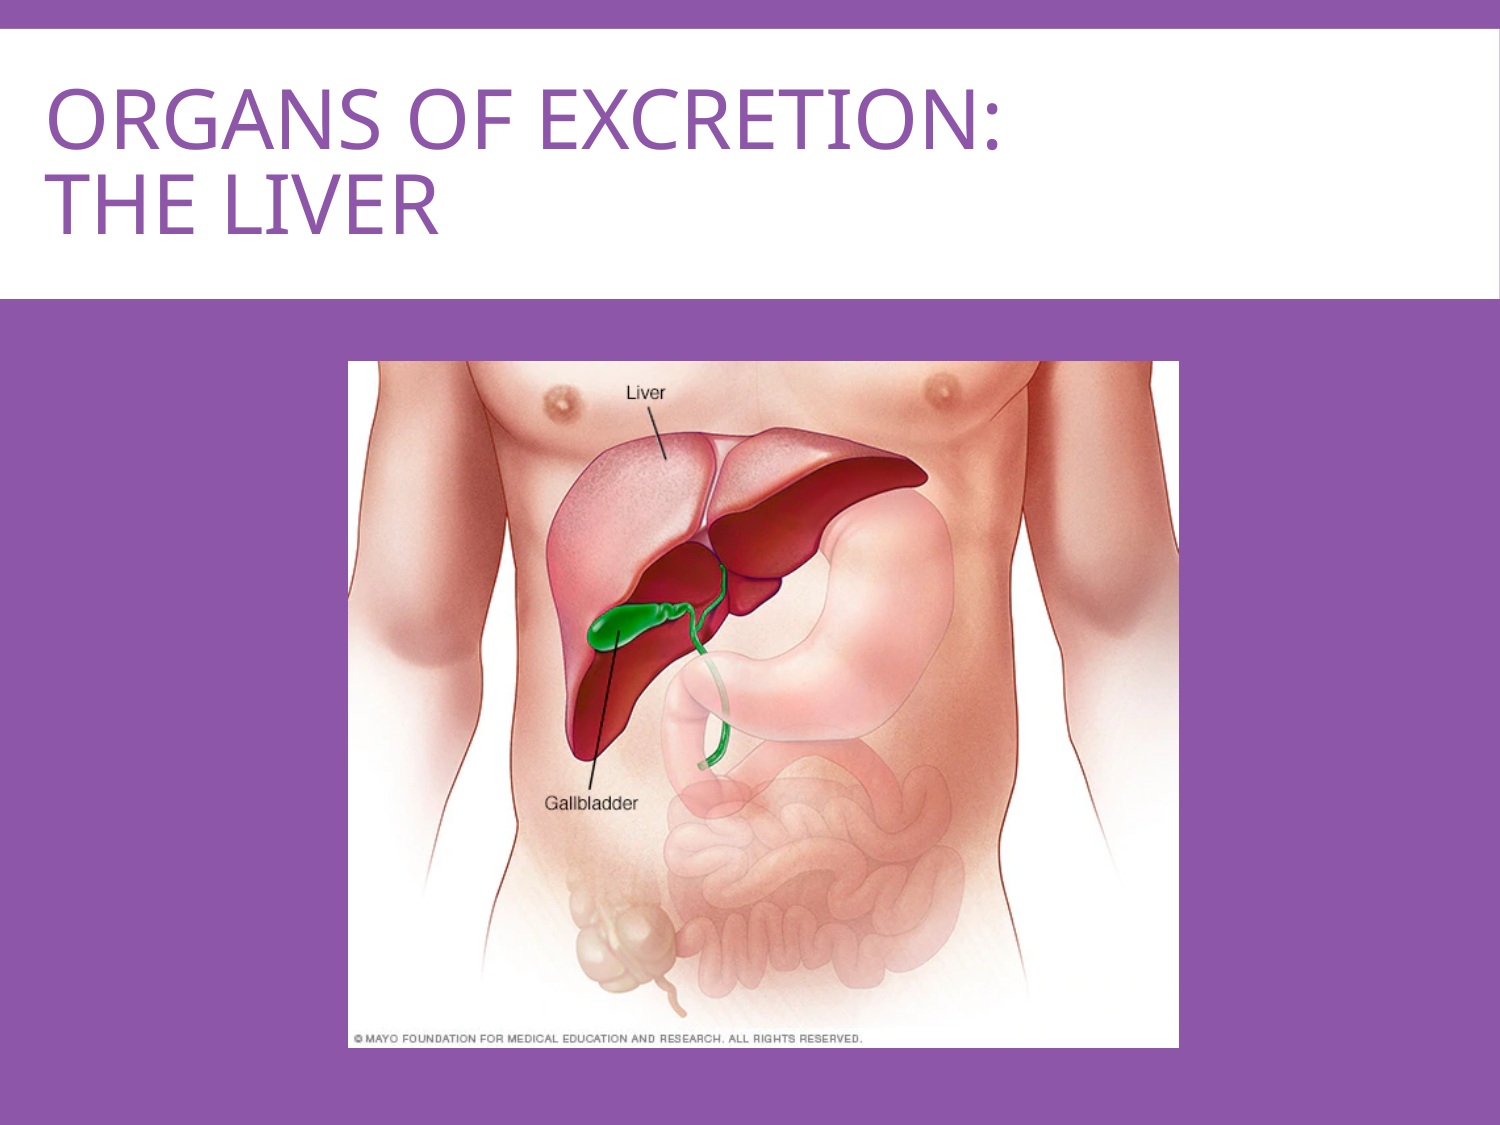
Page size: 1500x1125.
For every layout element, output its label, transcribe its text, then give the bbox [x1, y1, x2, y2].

picture [348, 361, 1179, 1048]
title Organs of excretion: the liver [29, 42, 1234, 291]
